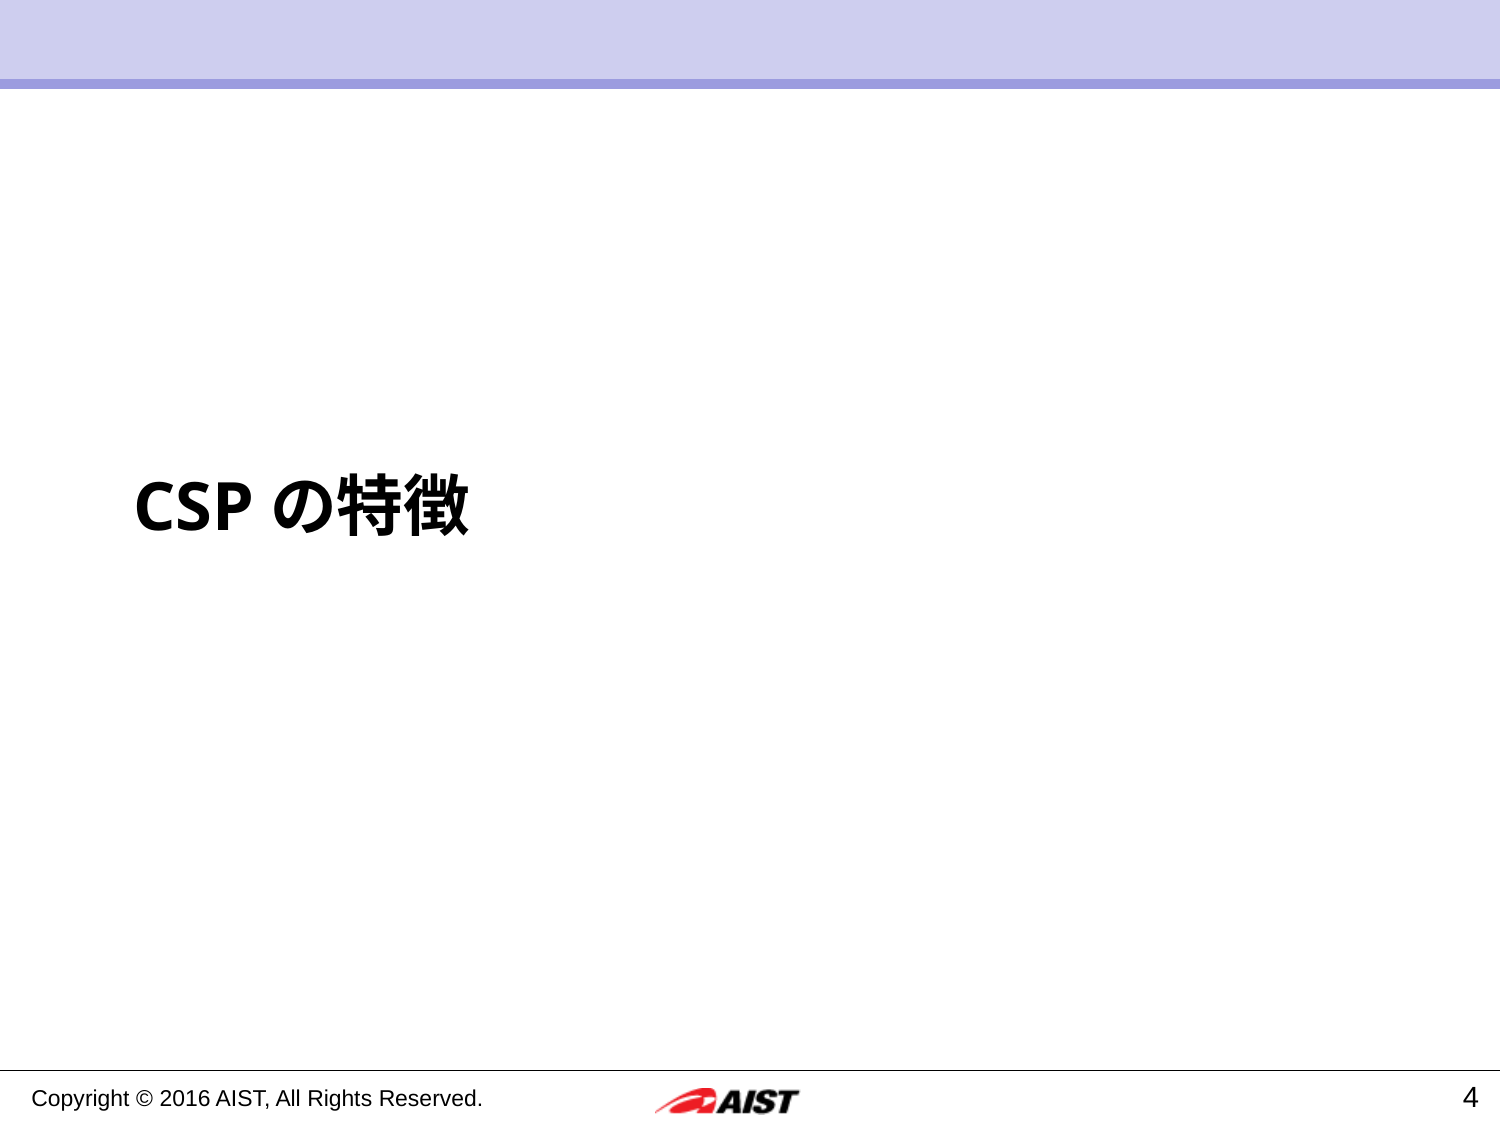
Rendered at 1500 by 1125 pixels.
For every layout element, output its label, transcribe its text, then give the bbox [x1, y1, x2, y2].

slide_number 4 [1143, 1070, 1495, 1117]
title CSPの特徴 [117, 455, 1394, 680]
picture [655, 1088, 801, 1115]
